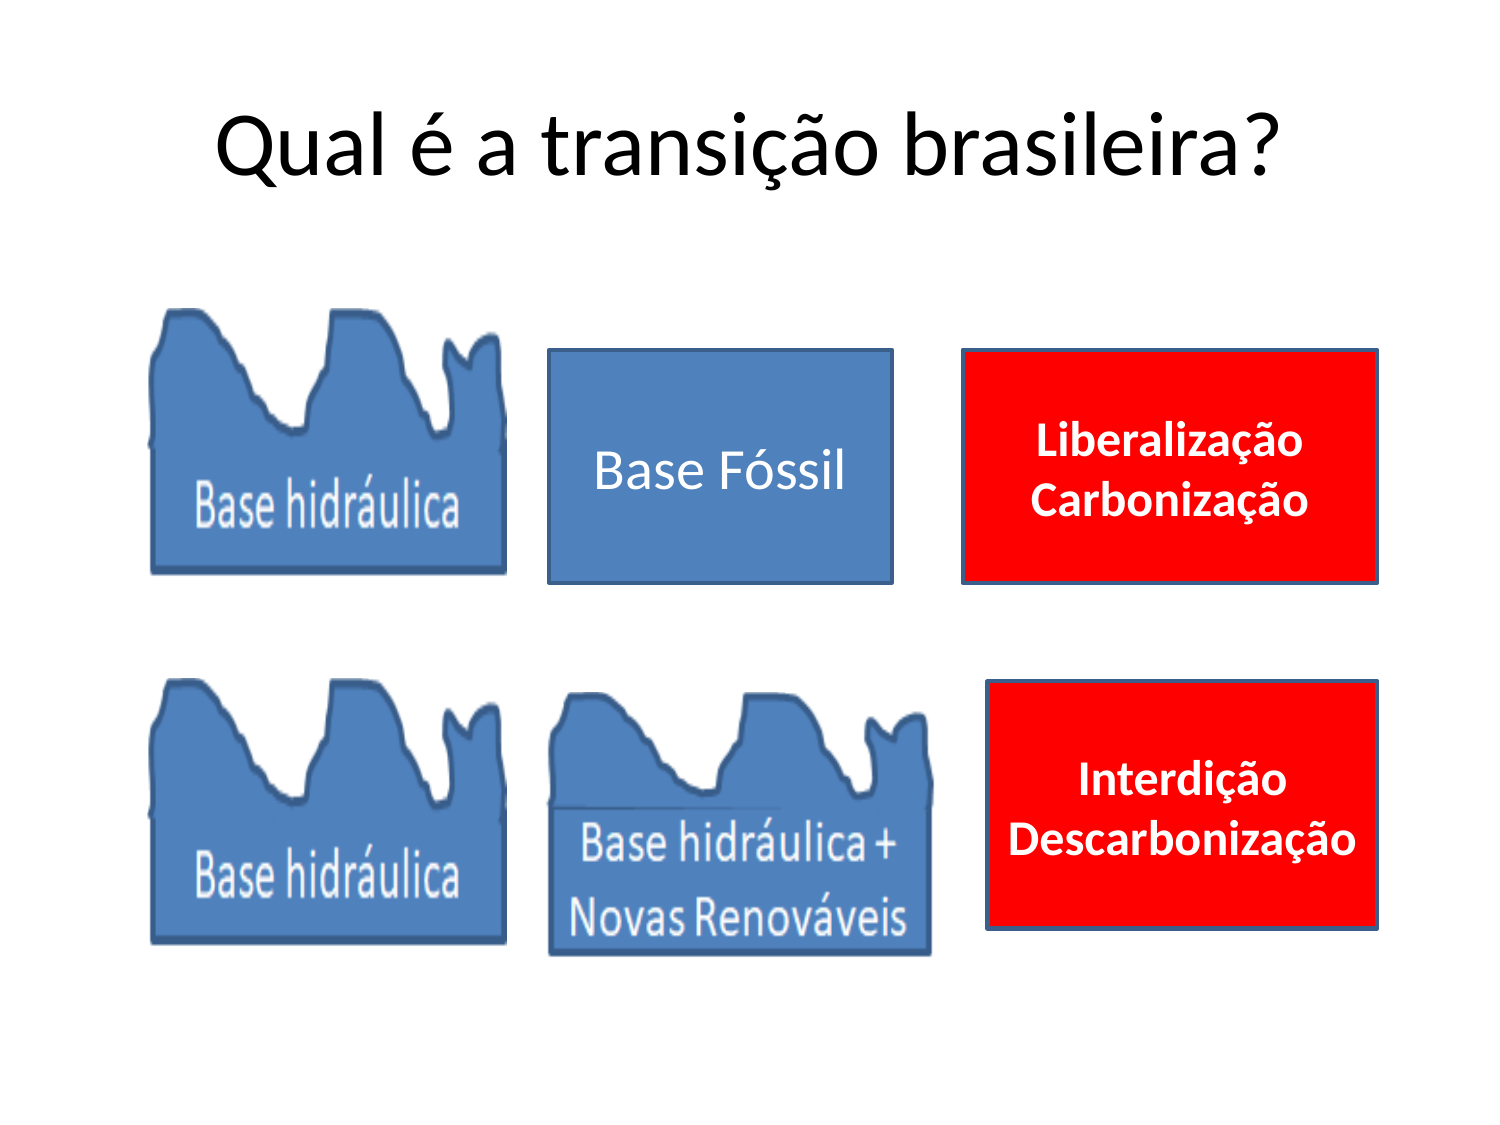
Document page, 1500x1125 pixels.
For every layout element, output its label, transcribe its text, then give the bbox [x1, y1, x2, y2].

text_box Interdição Descarbonização [985, 679, 1379, 931]
title Qual é a transição brasileira? [75, 45, 1425, 233]
picture [541, 691, 938, 988]
text_box Liberalização Carbonização [961, 348, 1379, 585]
picture [147, 677, 507, 965]
picture [147, 308, 507, 595]
text_box Base Fóssil [547, 348, 894, 585]
